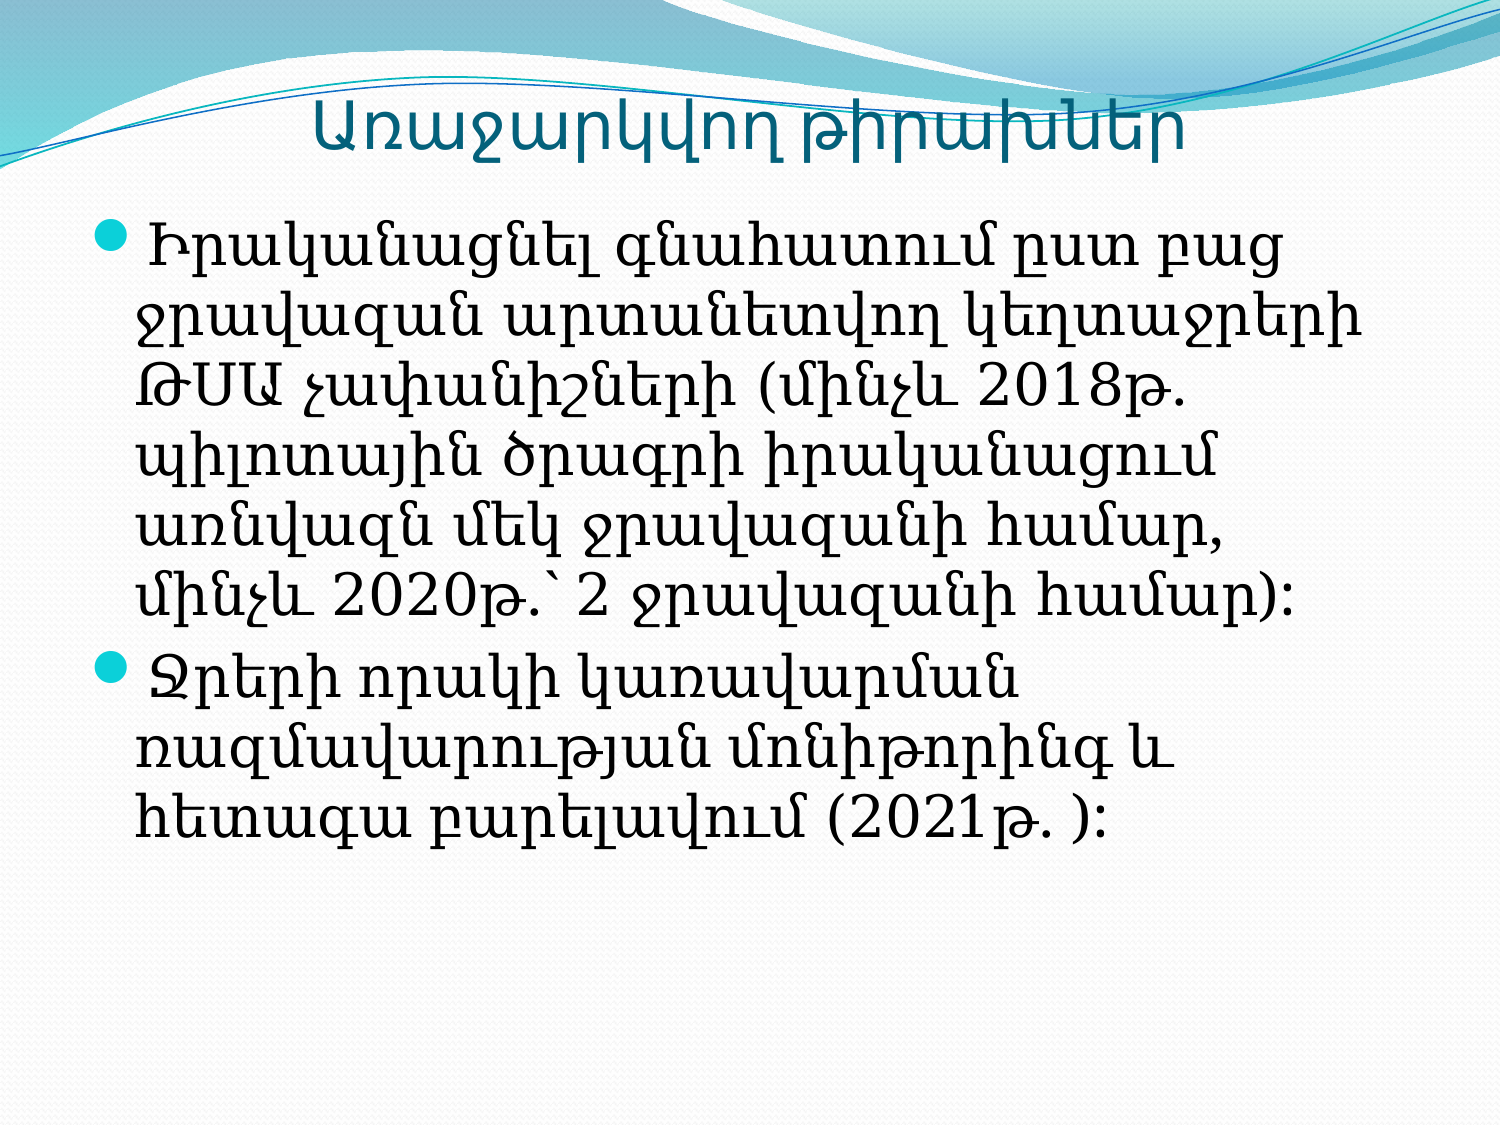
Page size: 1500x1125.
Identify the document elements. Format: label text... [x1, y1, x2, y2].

title Առաջարկվող թիրախներ [74, 24, 1426, 163]
list Իրականացնել գնահատում ըստ բաց ջրավազան արտանետվող կեղտաջրերի ԹՍԱ չափանիշների (մինչև 2018թ. պիլոտային ծրագրի իրականացում առնվազն մեկ ջրավազանի համար, մինչև 2020թ.` 2 ջրավազանի համար): Ջրերի որակի կառավարման ռազմավարության մոնիթորինգ և հետագա բարելավում (2021թ. ): [74, 199, 1426, 1051]
